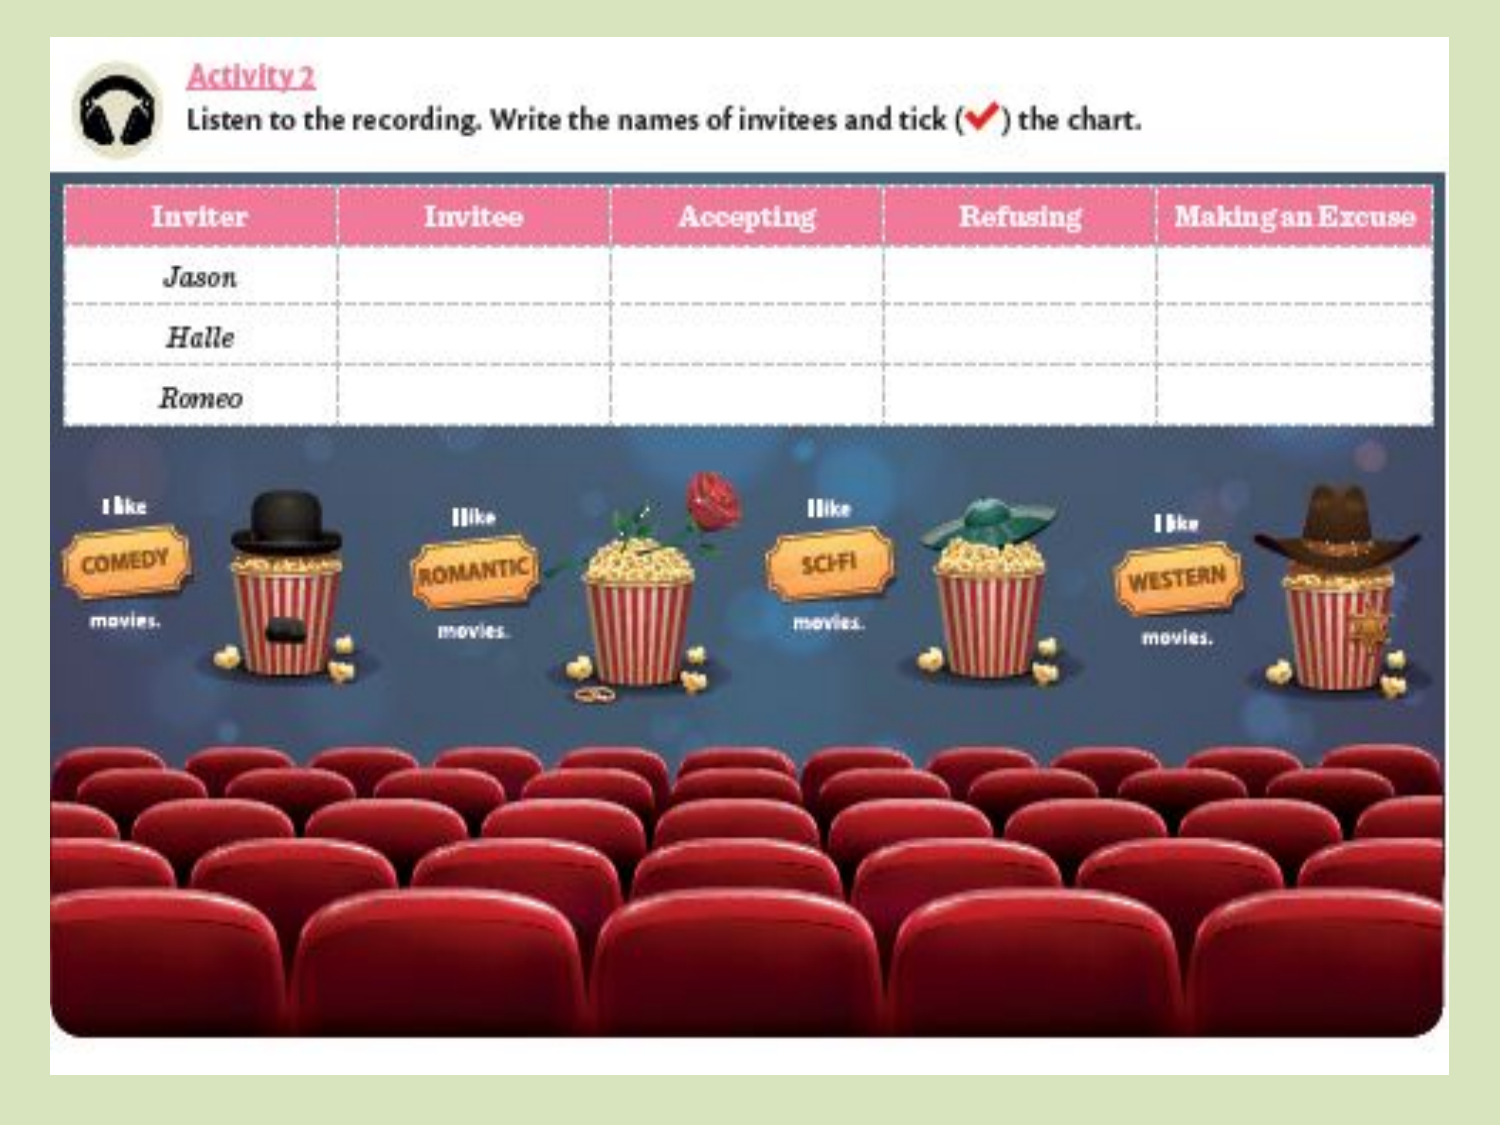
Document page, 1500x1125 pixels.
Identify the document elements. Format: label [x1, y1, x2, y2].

picture [49, 37, 1449, 1076]
